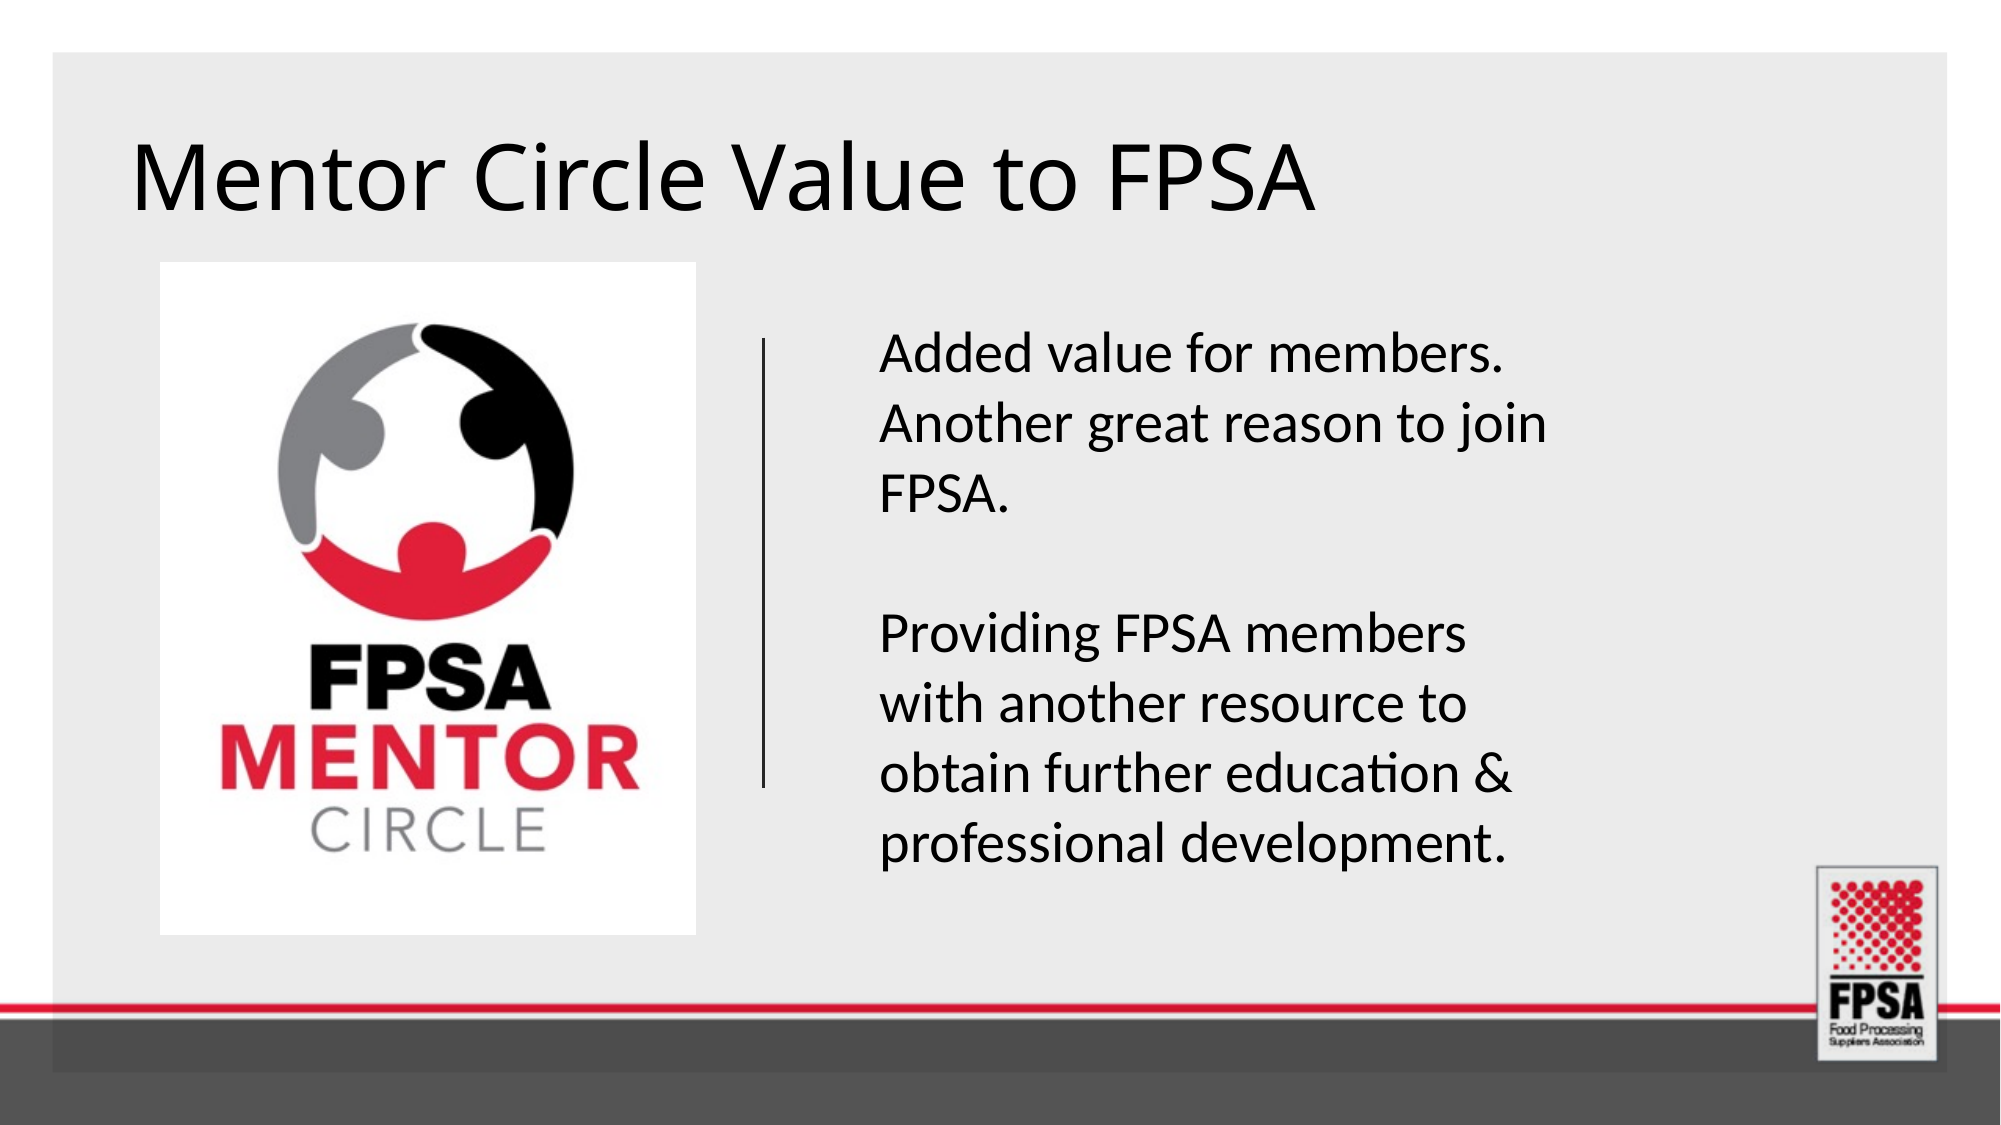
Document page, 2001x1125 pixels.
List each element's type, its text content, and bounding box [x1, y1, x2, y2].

text_box Added value for members. Another great reason to join FPSA. Providing FPSA members with another resource to obtain further education & professional development. [865, 256, 1587, 927]
picture [0, 0, 2001, 1125]
title Mentor Circle Value to FPSA [114, 106, 1840, 256]
text_box [52, 51, 1948, 1073]
